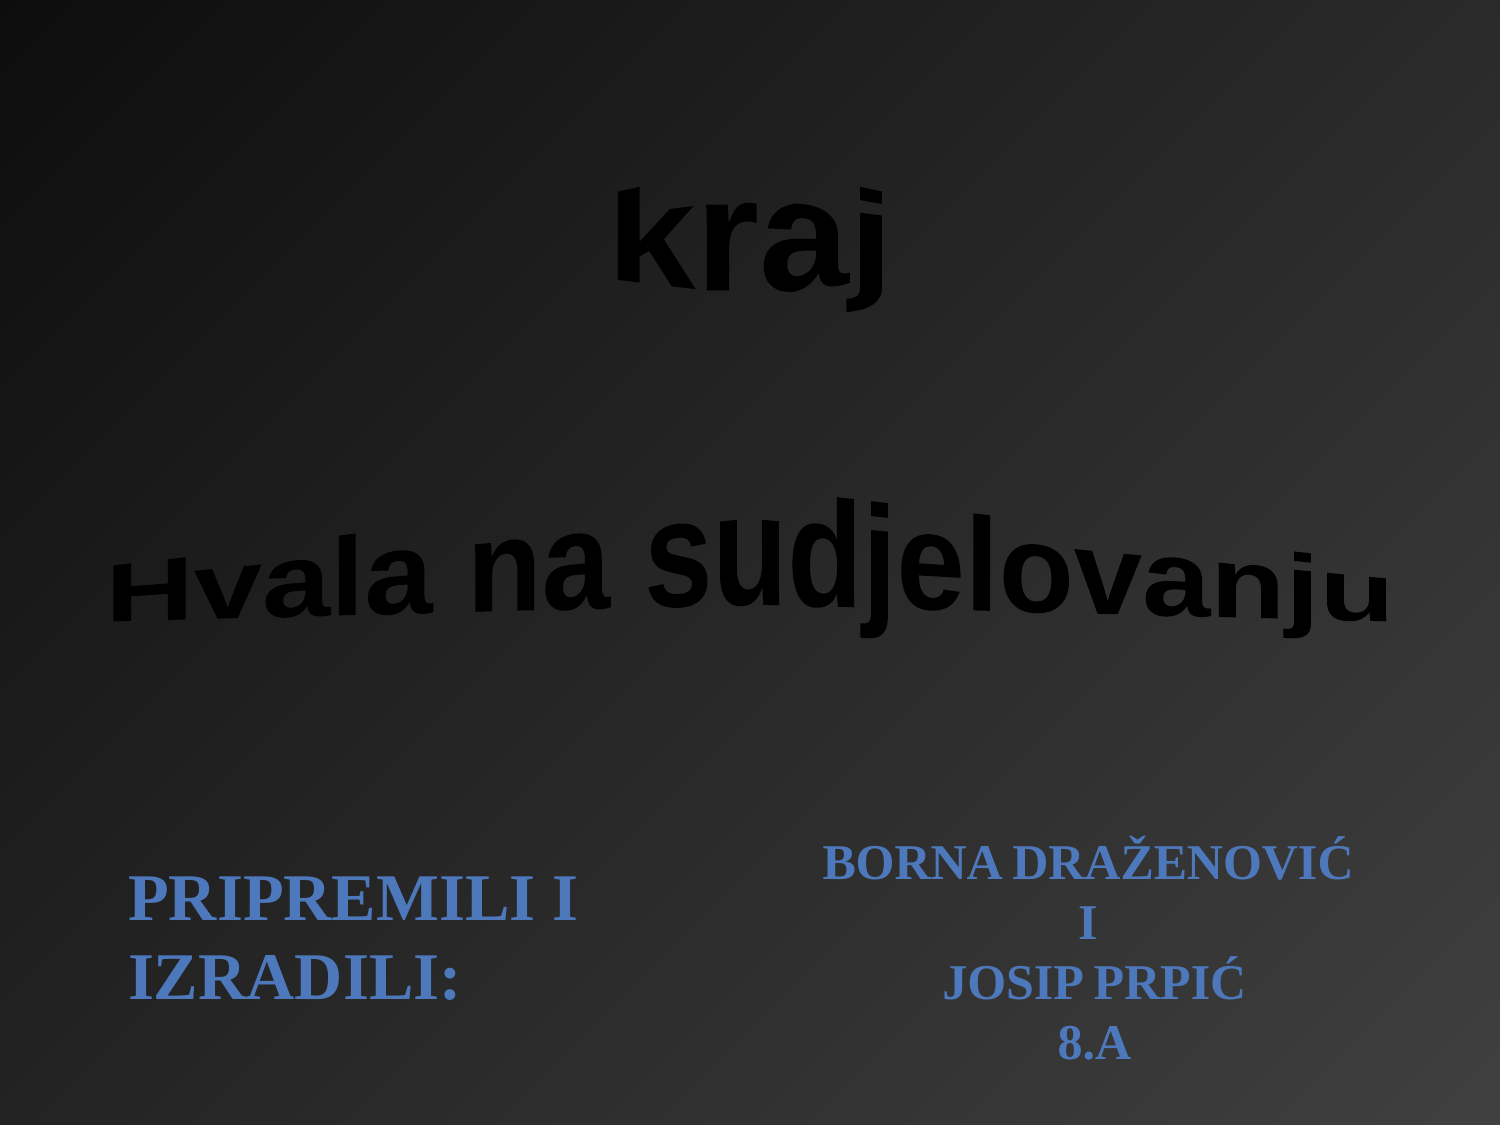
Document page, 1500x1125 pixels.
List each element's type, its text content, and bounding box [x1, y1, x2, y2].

text_box PRIPREMILI I IZRADILI: [113, 845, 656, 1021]
text_box BORNA DRAŽENOVIĆ I JOSIP PRPIĆ 8.A [807, 822, 1381, 1077]
